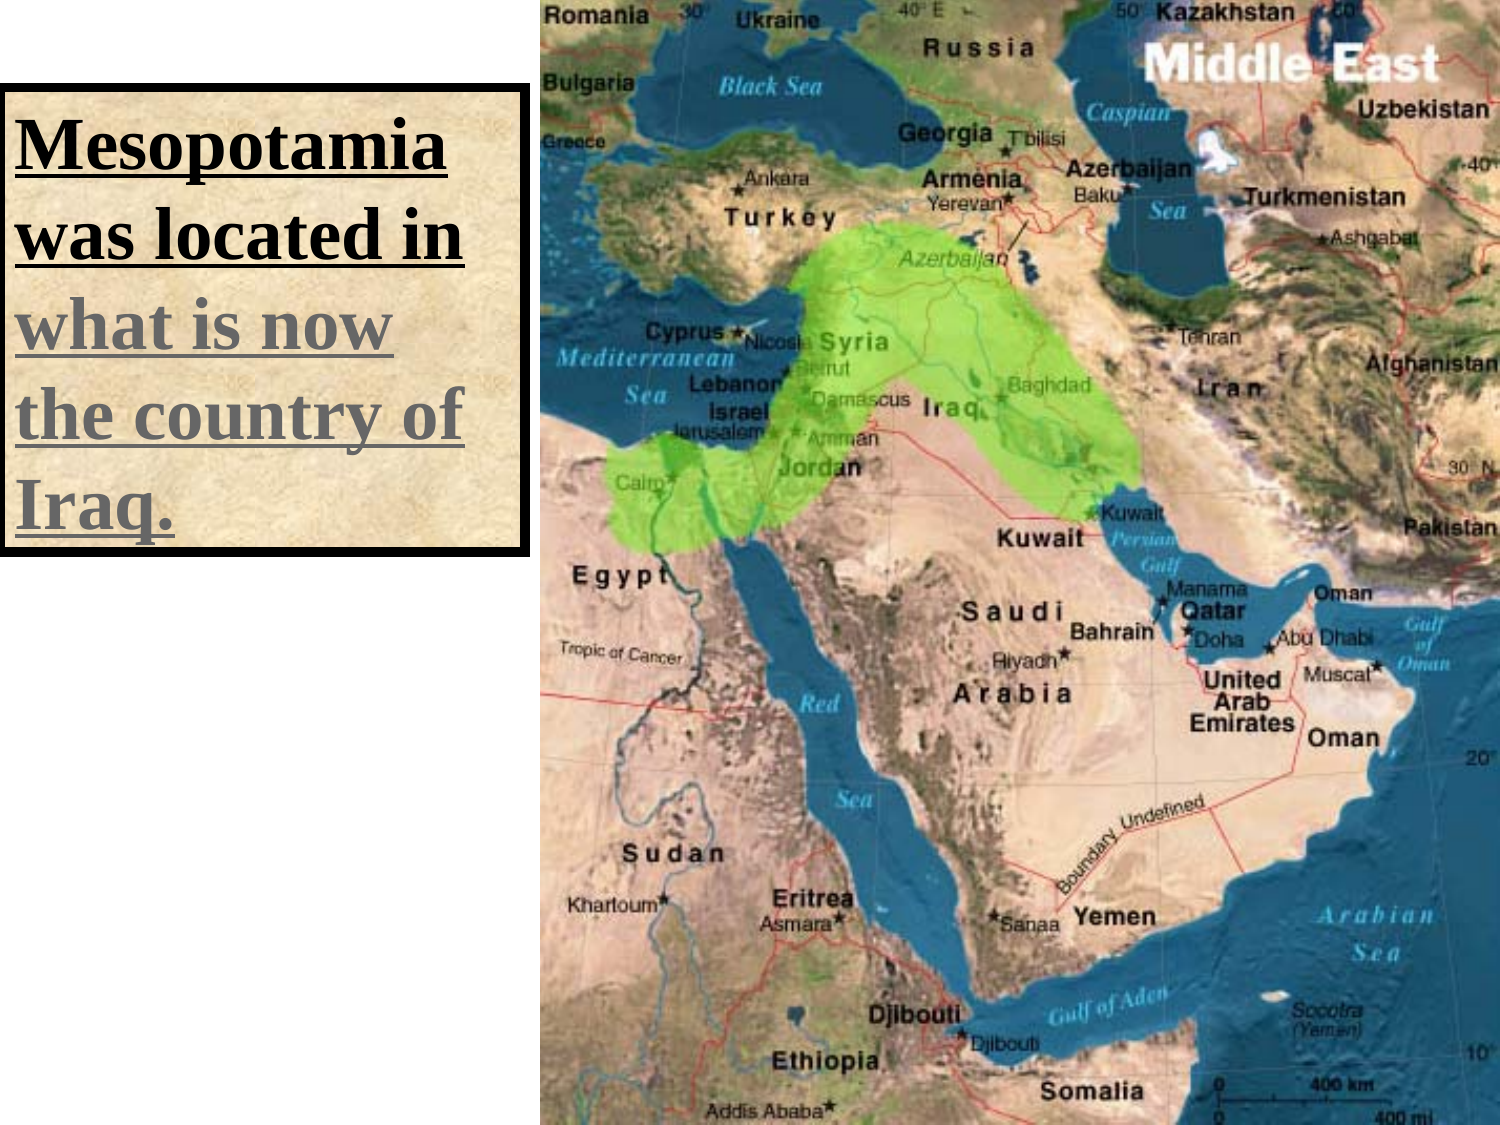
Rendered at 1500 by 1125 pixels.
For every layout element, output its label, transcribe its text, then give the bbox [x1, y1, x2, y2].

text_box Mesopotamia was located in what is now the country of Iraq. [0, 87, 525, 553]
picture [540, 0, 1500, 1125]
